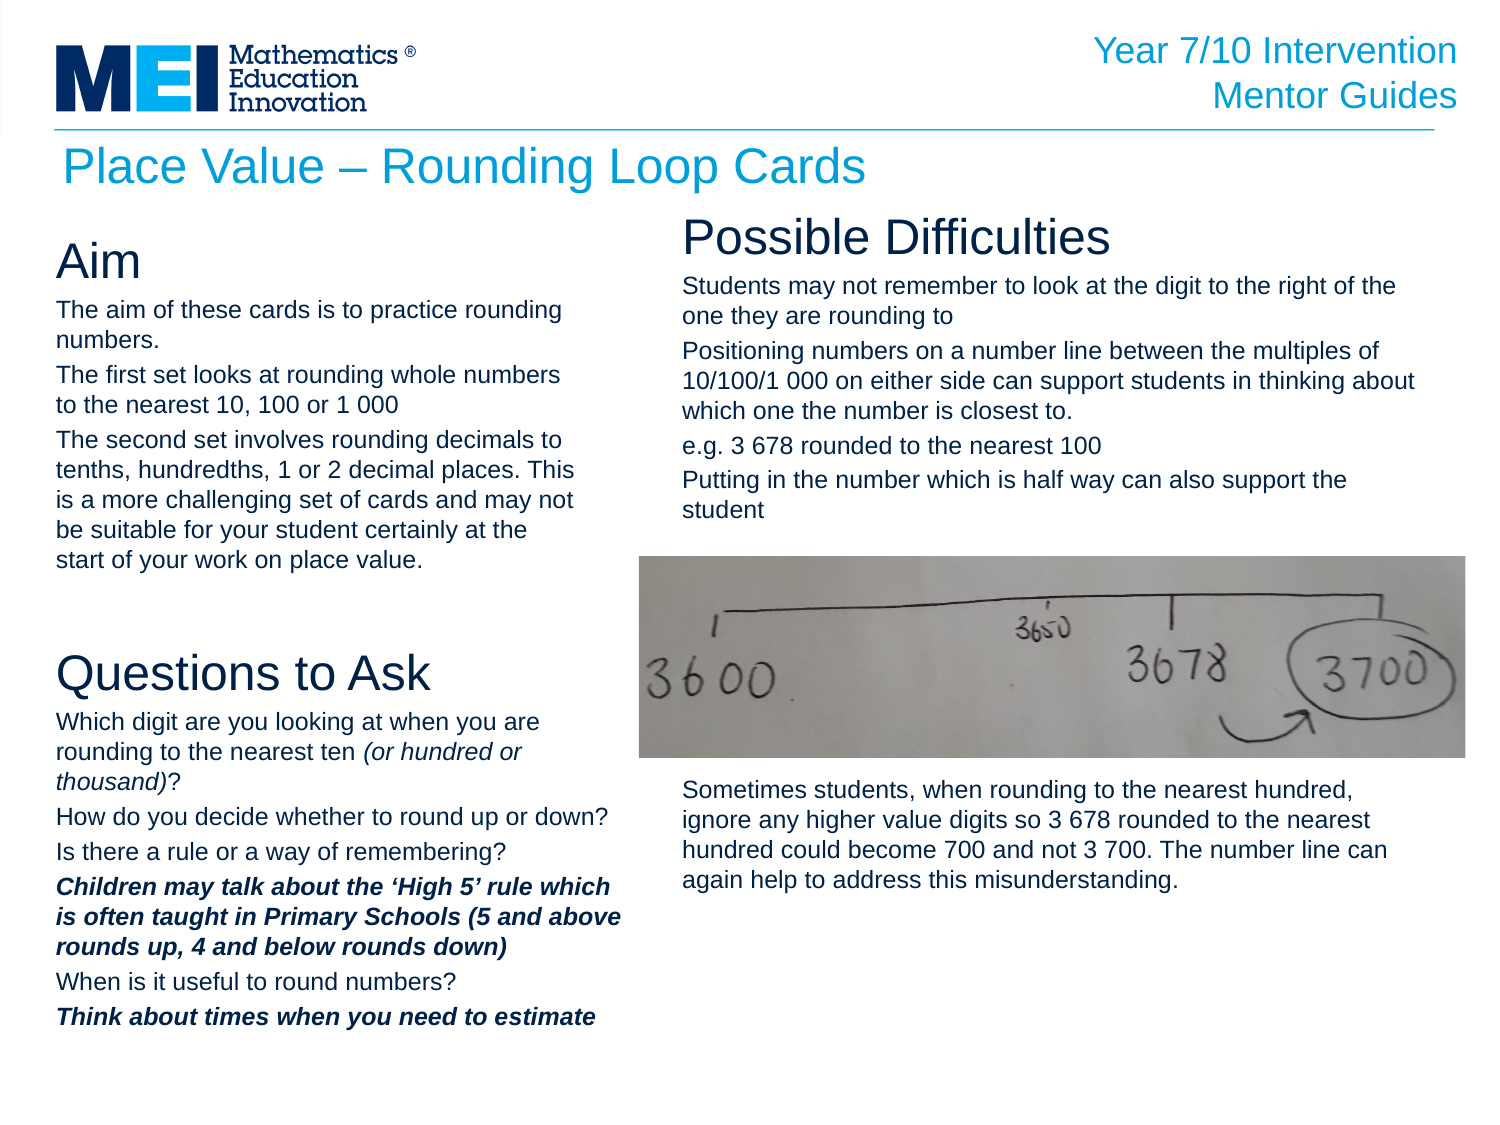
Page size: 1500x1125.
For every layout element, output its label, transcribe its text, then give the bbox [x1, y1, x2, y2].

text_box Possible Difficulties Students may not remember to look at the digit to the right of the one they are rounding to Positioning numbers on a number line between the multiples of 10/100/1 000 on either side can support students in thinking about which one the number is closest to. e.g. 3 678 rounded to the nearest 100 Putting in the number which is half way can also support the student Sometimes students, when rounding to the nearest hundred, ignore any higher value digits so 3 678 rounded to the nearest hundred could become 700 and not 3 700. The number line can again help to address this misunderstanding. [667, 767, 1437, 1024]
text_box Year 7/10 Intervention Mentor Guides [962, 19, 1473, 126]
title Place Value – Rounding Loop Cards [47, 126, 1398, 222]
list Aim The aim of these cards is to practice rounding numbers. The first set looks at rounding whole numbers to the nearest 10, 100 or 1 000 The second set involves rounding decimals to tenths, hundredths, 1 or 2 decimal places. This is a more challenging set of cards and may not be suitable for your student certainly at the start of your work on place value. [41, 221, 598, 612]
text_box Questions to Ask Which digit are you looking at when you are rounding to the nearest ten (or hundred or thousand)? How do you decide whether to round up or down? Is there a rule or a way of remembering? Children may talk about the ‘High 5’ rule which is often taught in Primary Schools (5 and above rounds up, 4 and below rounds down) When is it useful to round numbers? Think about times when you need to estimate [41, 633, 639, 1083]
text_box Possible Difficulties Students may not remember to look at the digit to the right of the one they are rounding to Positioning numbers on a number line between the multiples of 10/100/1 000 on either side can support students in thinking about which one the number is closest to. e.g. 3 678 rounded to the nearest 100 Putting in the number which is half way can also support the student Sometimes students, when rounding to the nearest hundred, ignore any higher value digits so 3 678 rounded to the nearest hundred could become 700 and not 3 700. The number line can again help to address this misunderstanding. [667, 196, 1437, 554]
picture [0, 0, 1500, 140]
picture [638, 555, 1466, 759]
